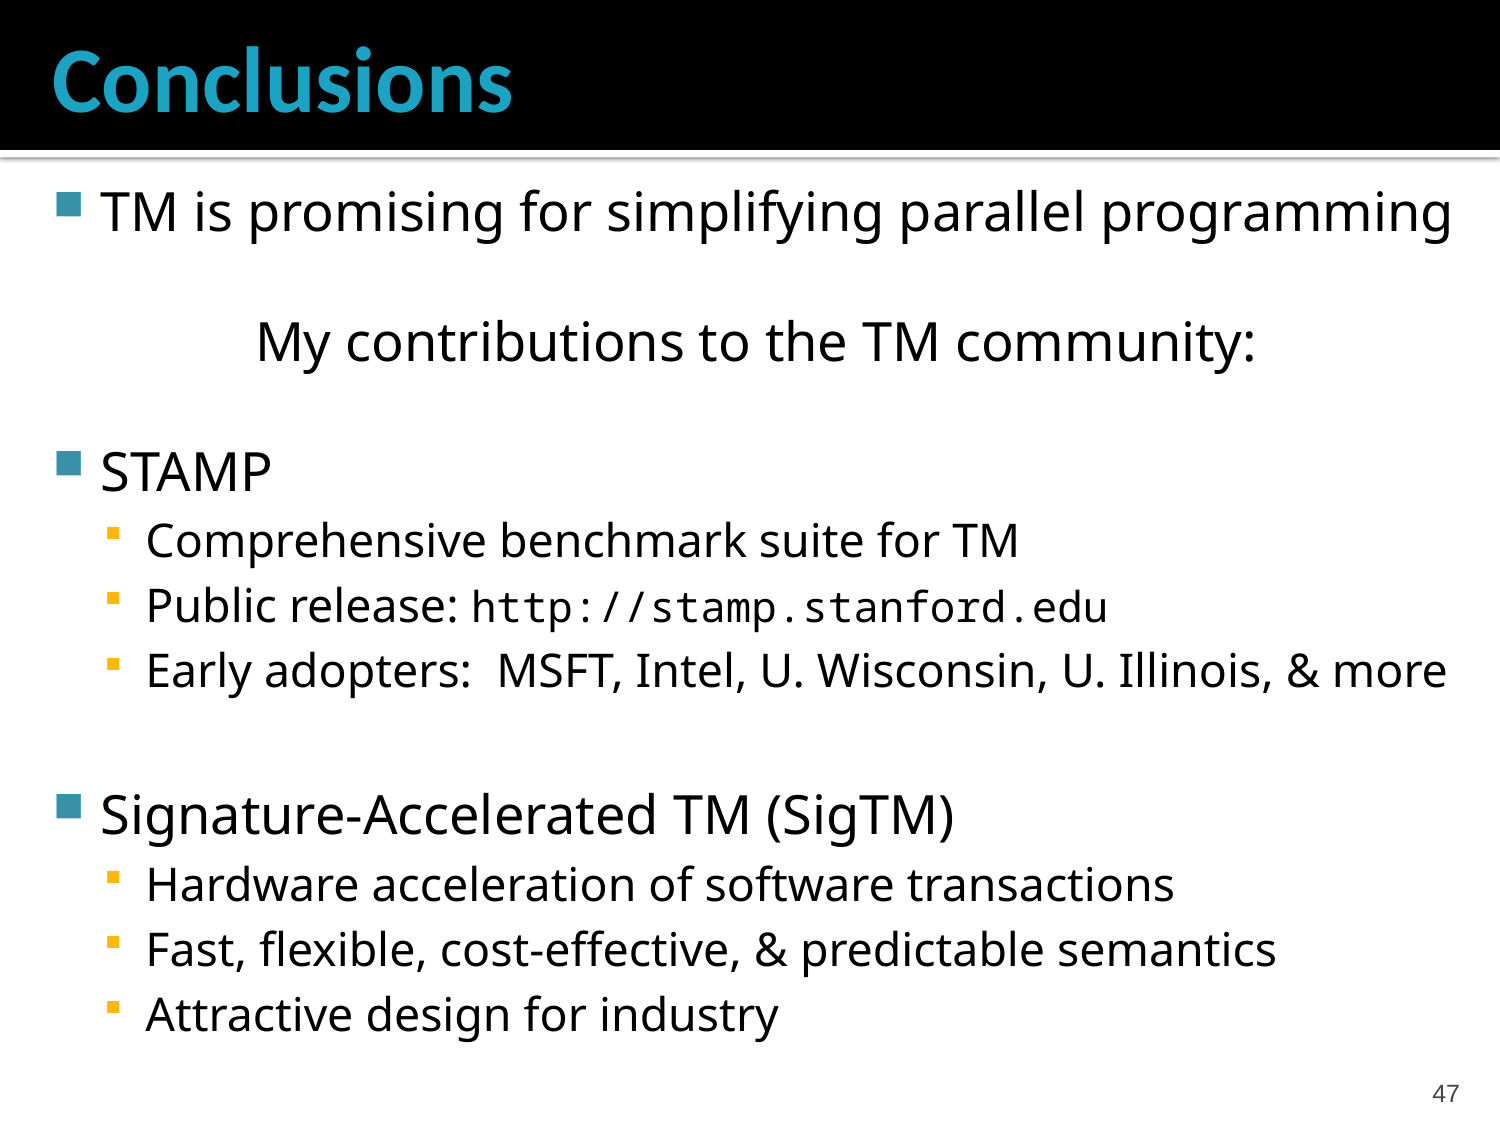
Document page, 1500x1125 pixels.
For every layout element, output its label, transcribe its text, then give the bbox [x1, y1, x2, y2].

list TM is promising for simplifying parallel programming My contributions to the TM community: STAMP Comprehensive benchmark suite for TM Public release: http://stamp.stanford.edu Early adopters: MSFT, Intel, U. Wisconsin, U. Illinois, & more Signature-Accelerated TM (SigTM) Hardware acceleration of software transactions Fast, flexible, cost-effective, & predictable semantics Attractive design for industry [24, 162, 1475, 1063]
slide_number 46 [1345, 1062, 1475, 1108]
title Conclusions [37, 0, 1463, 150]
